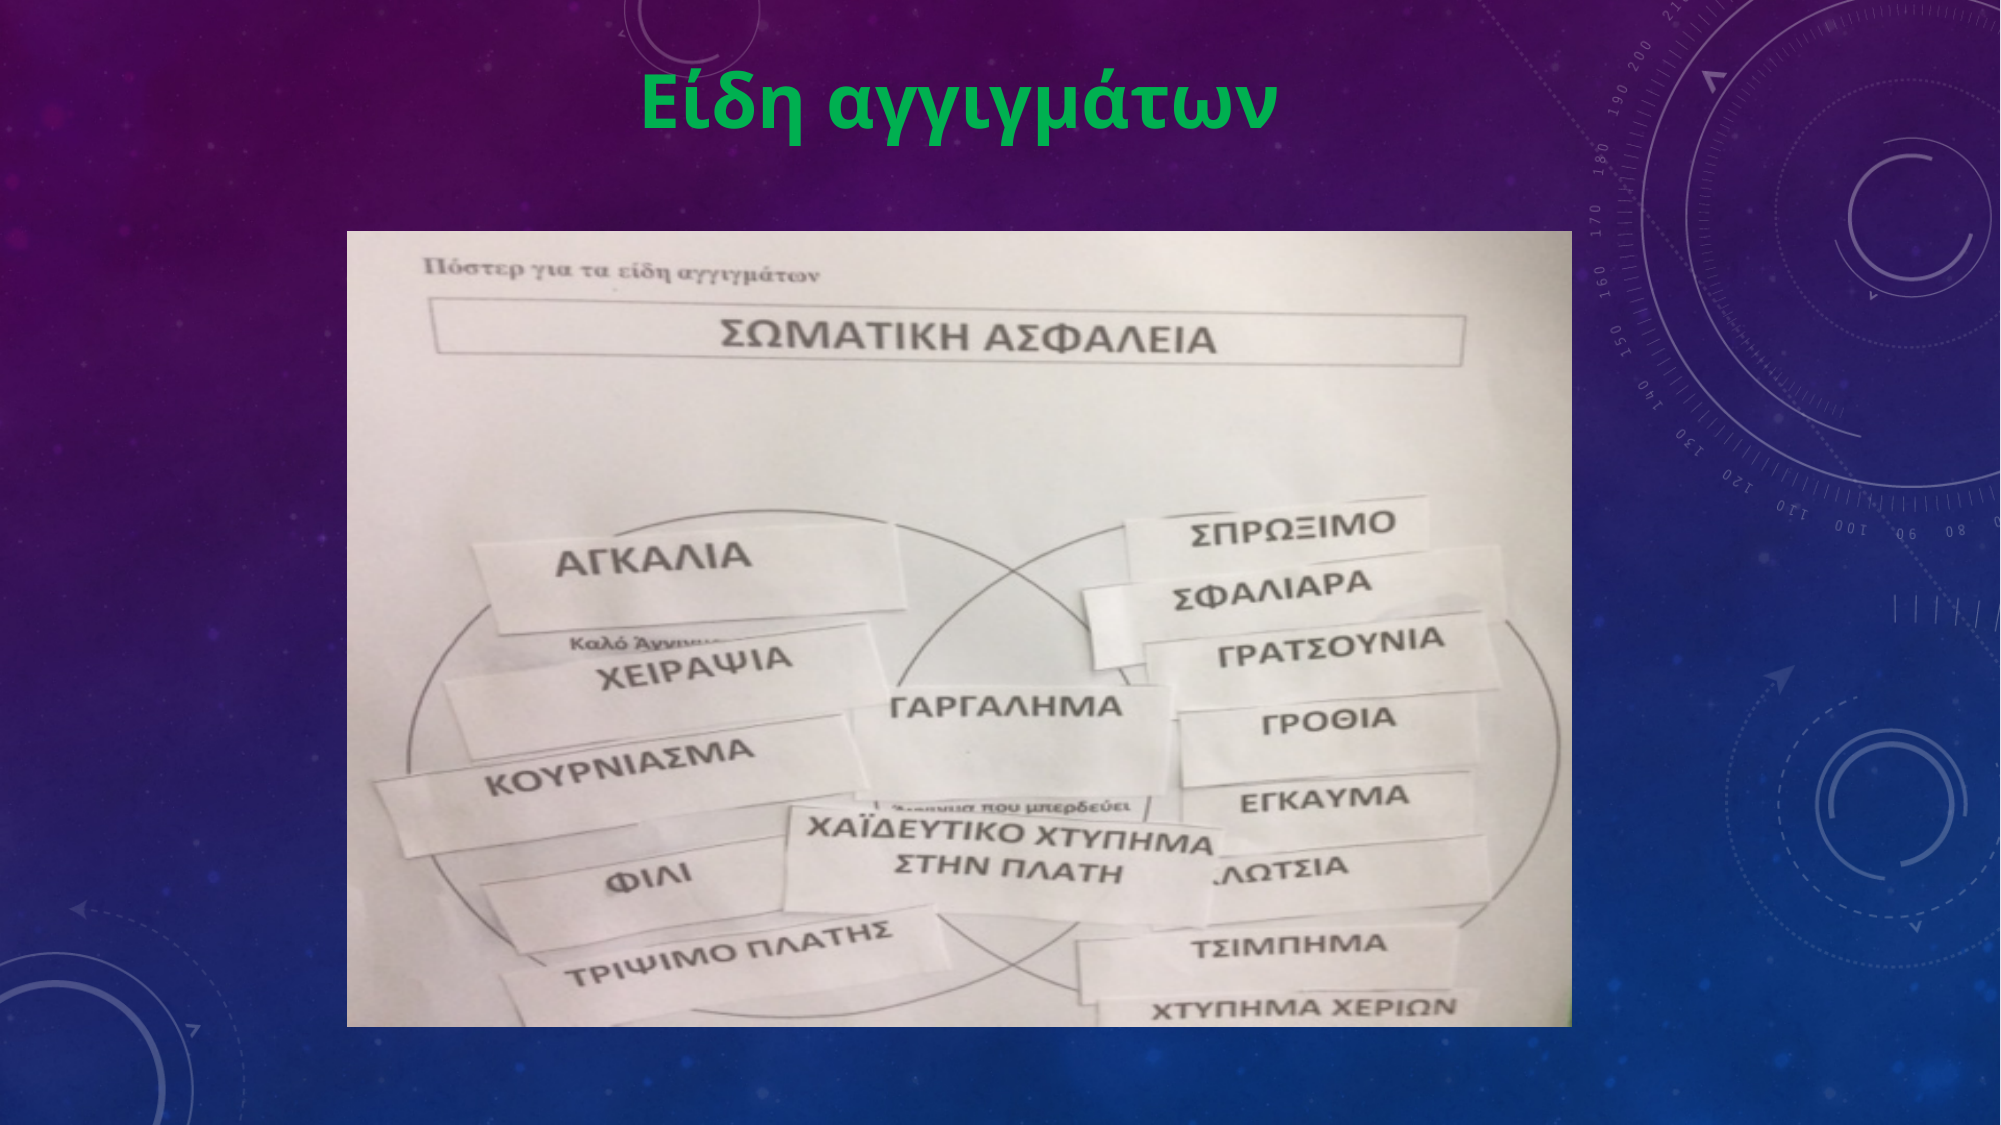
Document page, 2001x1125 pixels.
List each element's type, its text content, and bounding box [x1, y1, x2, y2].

picture [0, 0, 2001, 1125]
title Είδη αγγιγμάτων [128, 38, 1791, 159]
